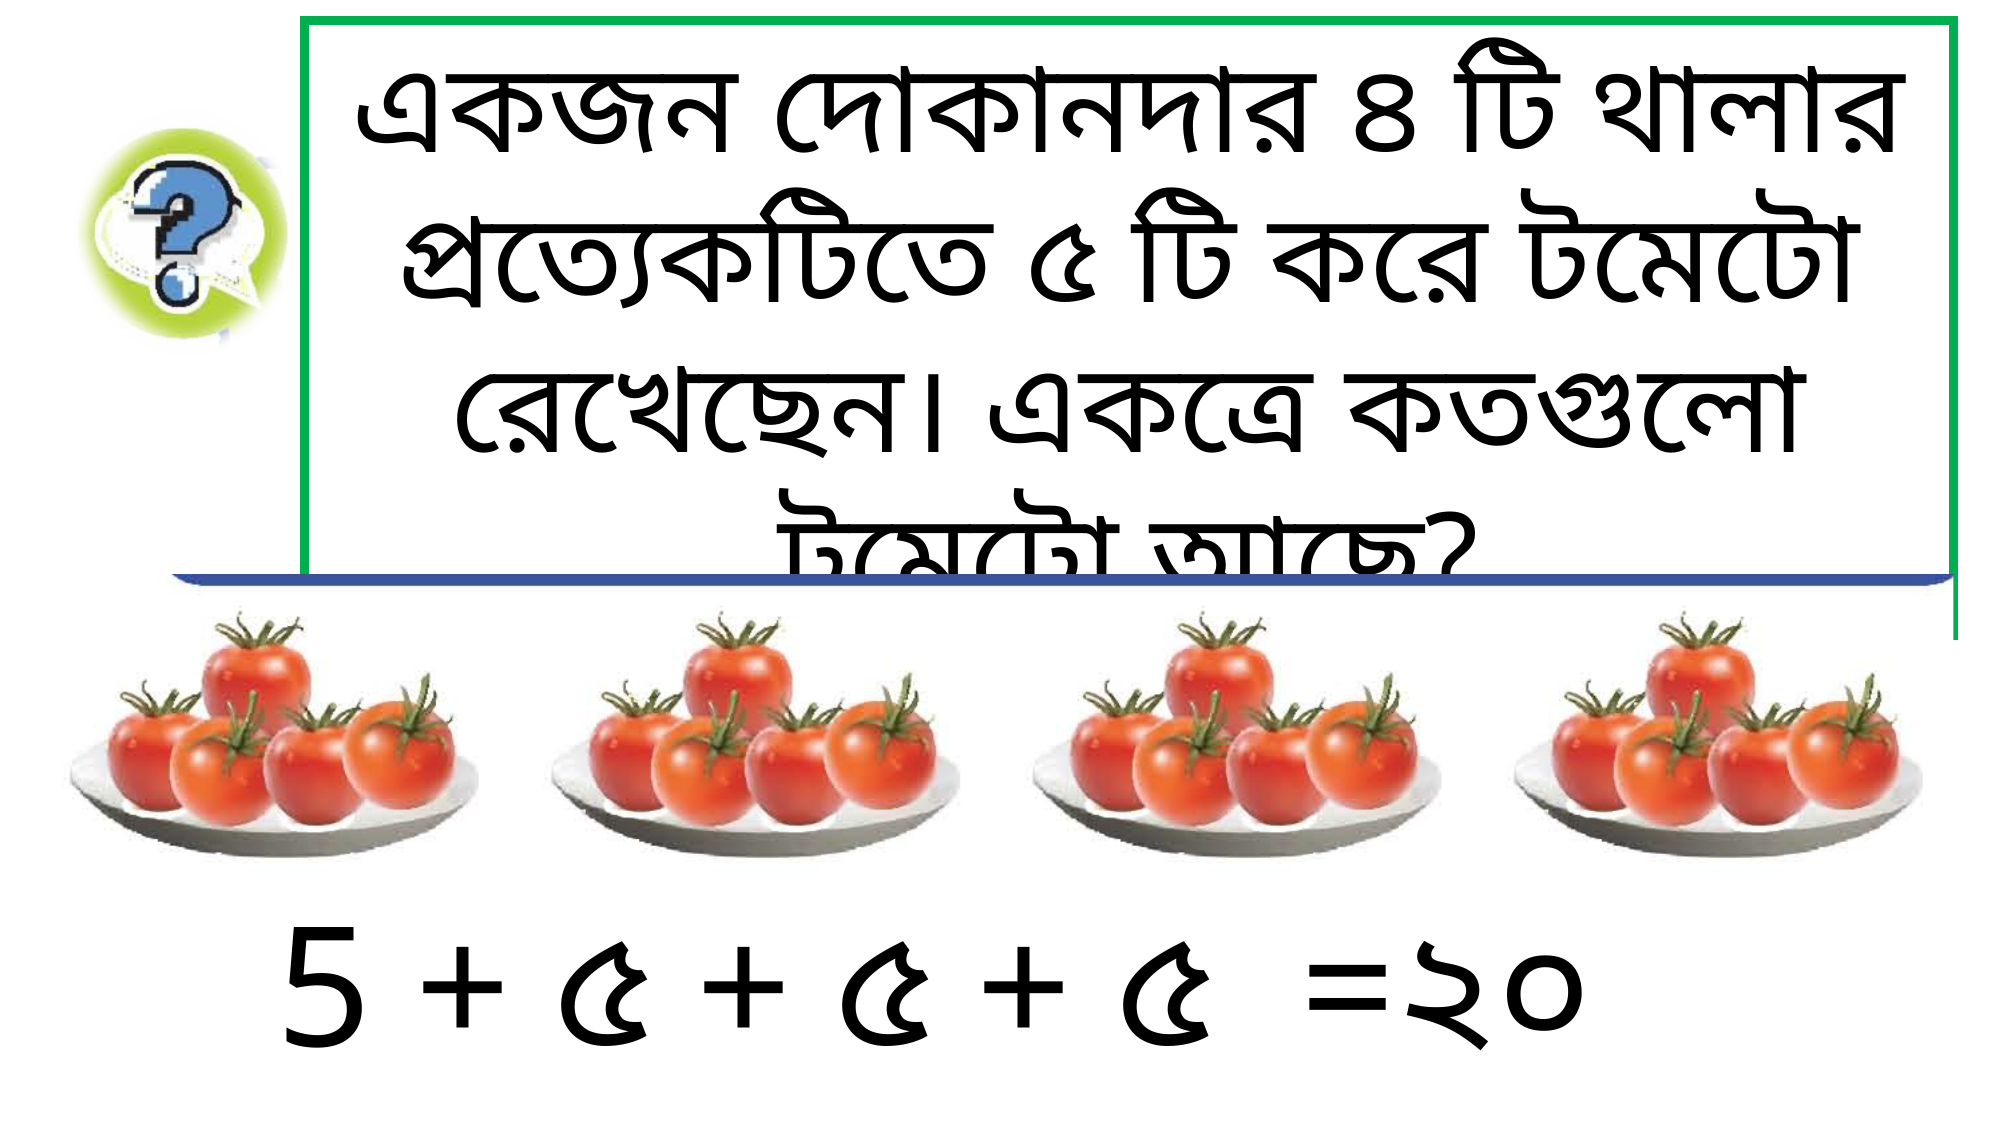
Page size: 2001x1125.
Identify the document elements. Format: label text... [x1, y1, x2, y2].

picture [51, 574, 1954, 873]
text_box একজন দোকানদার ৪ টি থালার প্রত্যেকটিতে ৫ টি করে টমেটো রেখেছেন। একত্রে কতগুলো টমেটো আছে? [303, 20, 1955, 636]
picture [69, 104, 305, 361]
text_box 5 + ৫ + ৫ + ৫ =২০ [186, 873, 1744, 1088]
